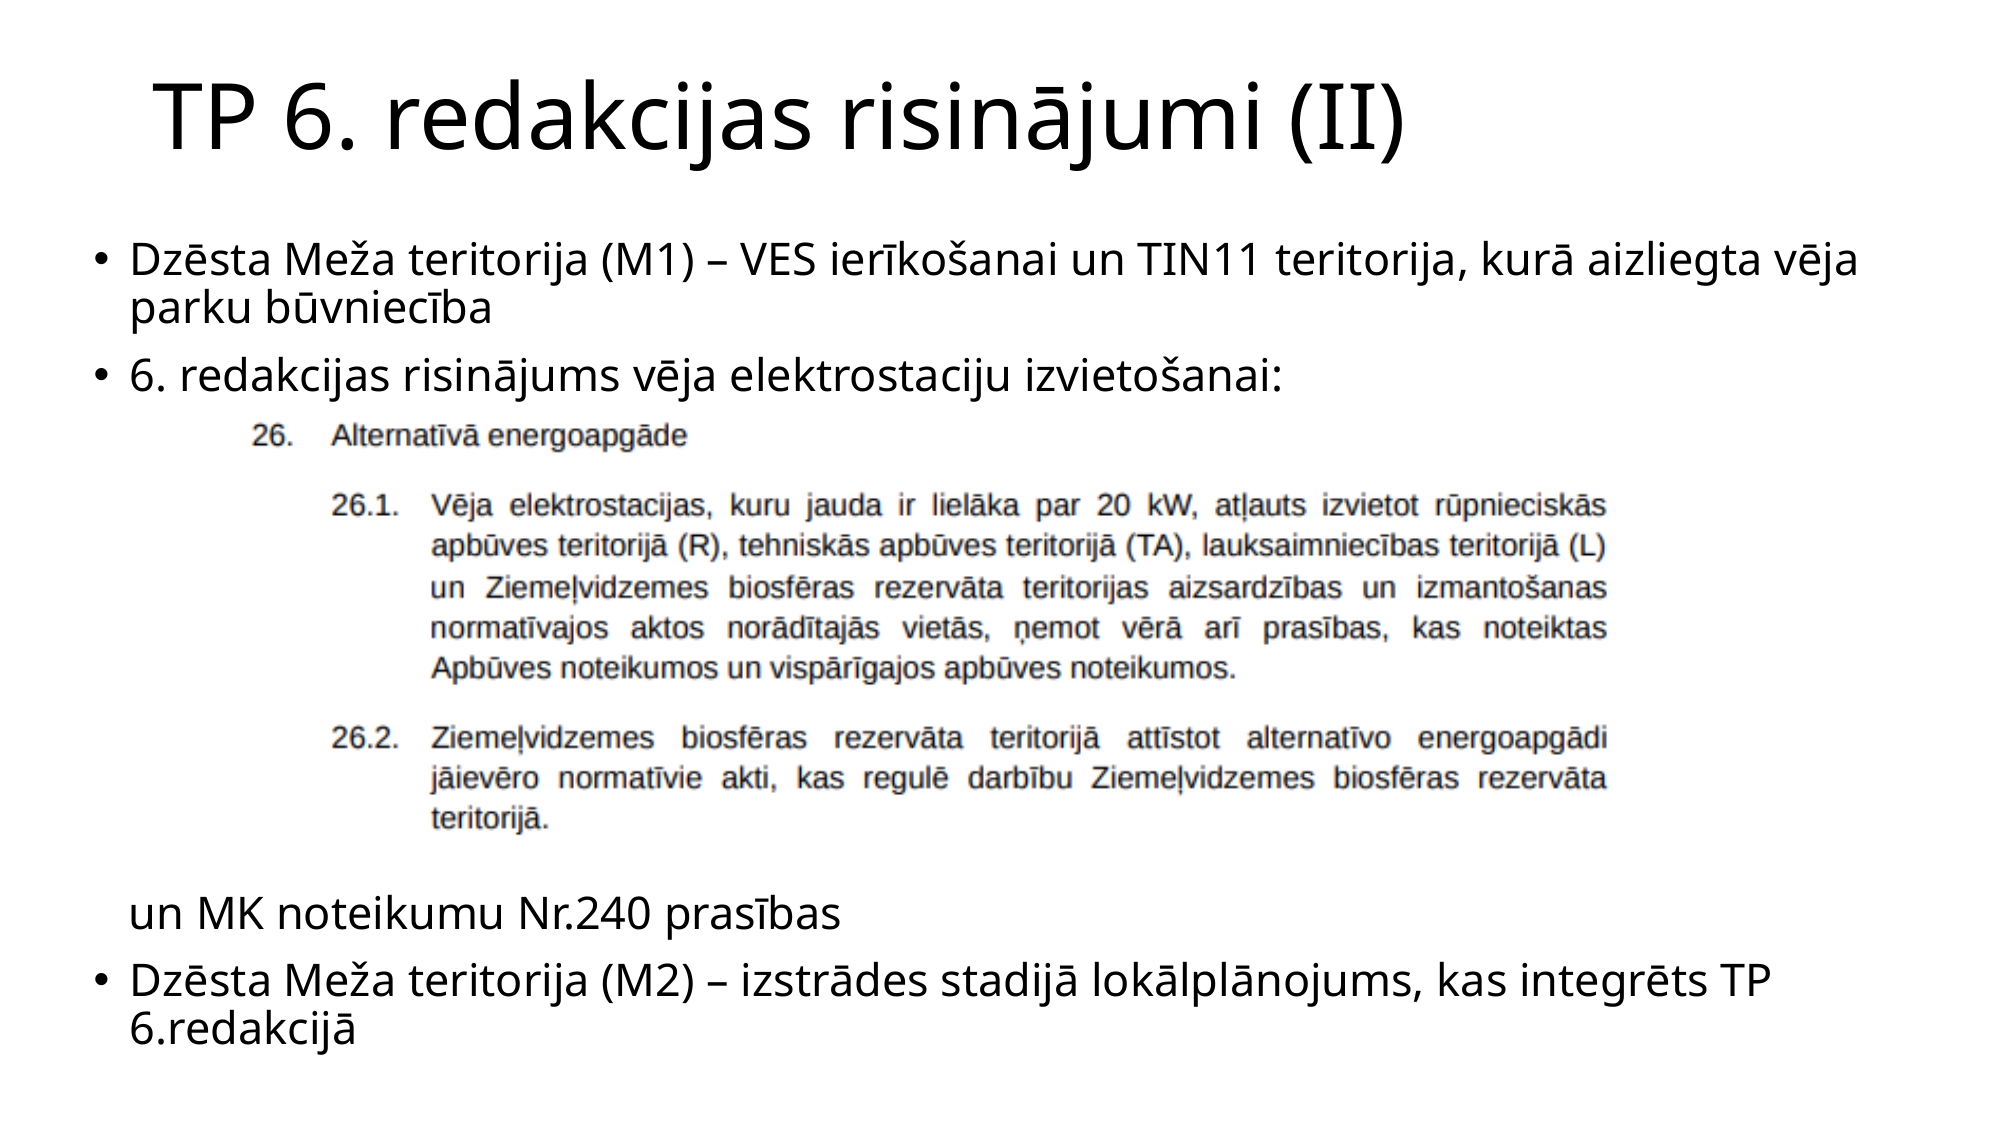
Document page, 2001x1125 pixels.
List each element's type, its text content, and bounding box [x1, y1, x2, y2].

picture [236, 406, 1645, 850]
title TP 6. redakcijas risinājumi (II) [137, 11, 1863, 228]
list Dzēsta Meža teritorija (M1) – VES ierīkošanai un TIN11 teritorija, kurā aizliegta vēja parku būvniecība 6. redakcijas risinājums vēja elektrostaciju izvietošanai: un MK noteikumu Nr.240 prasības Dzēsta Meža teritorija (M2) – izstrādes stadijā lokālplānojums, kas integrēts TP 6.redakcijā [78, 228, 1960, 1066]
